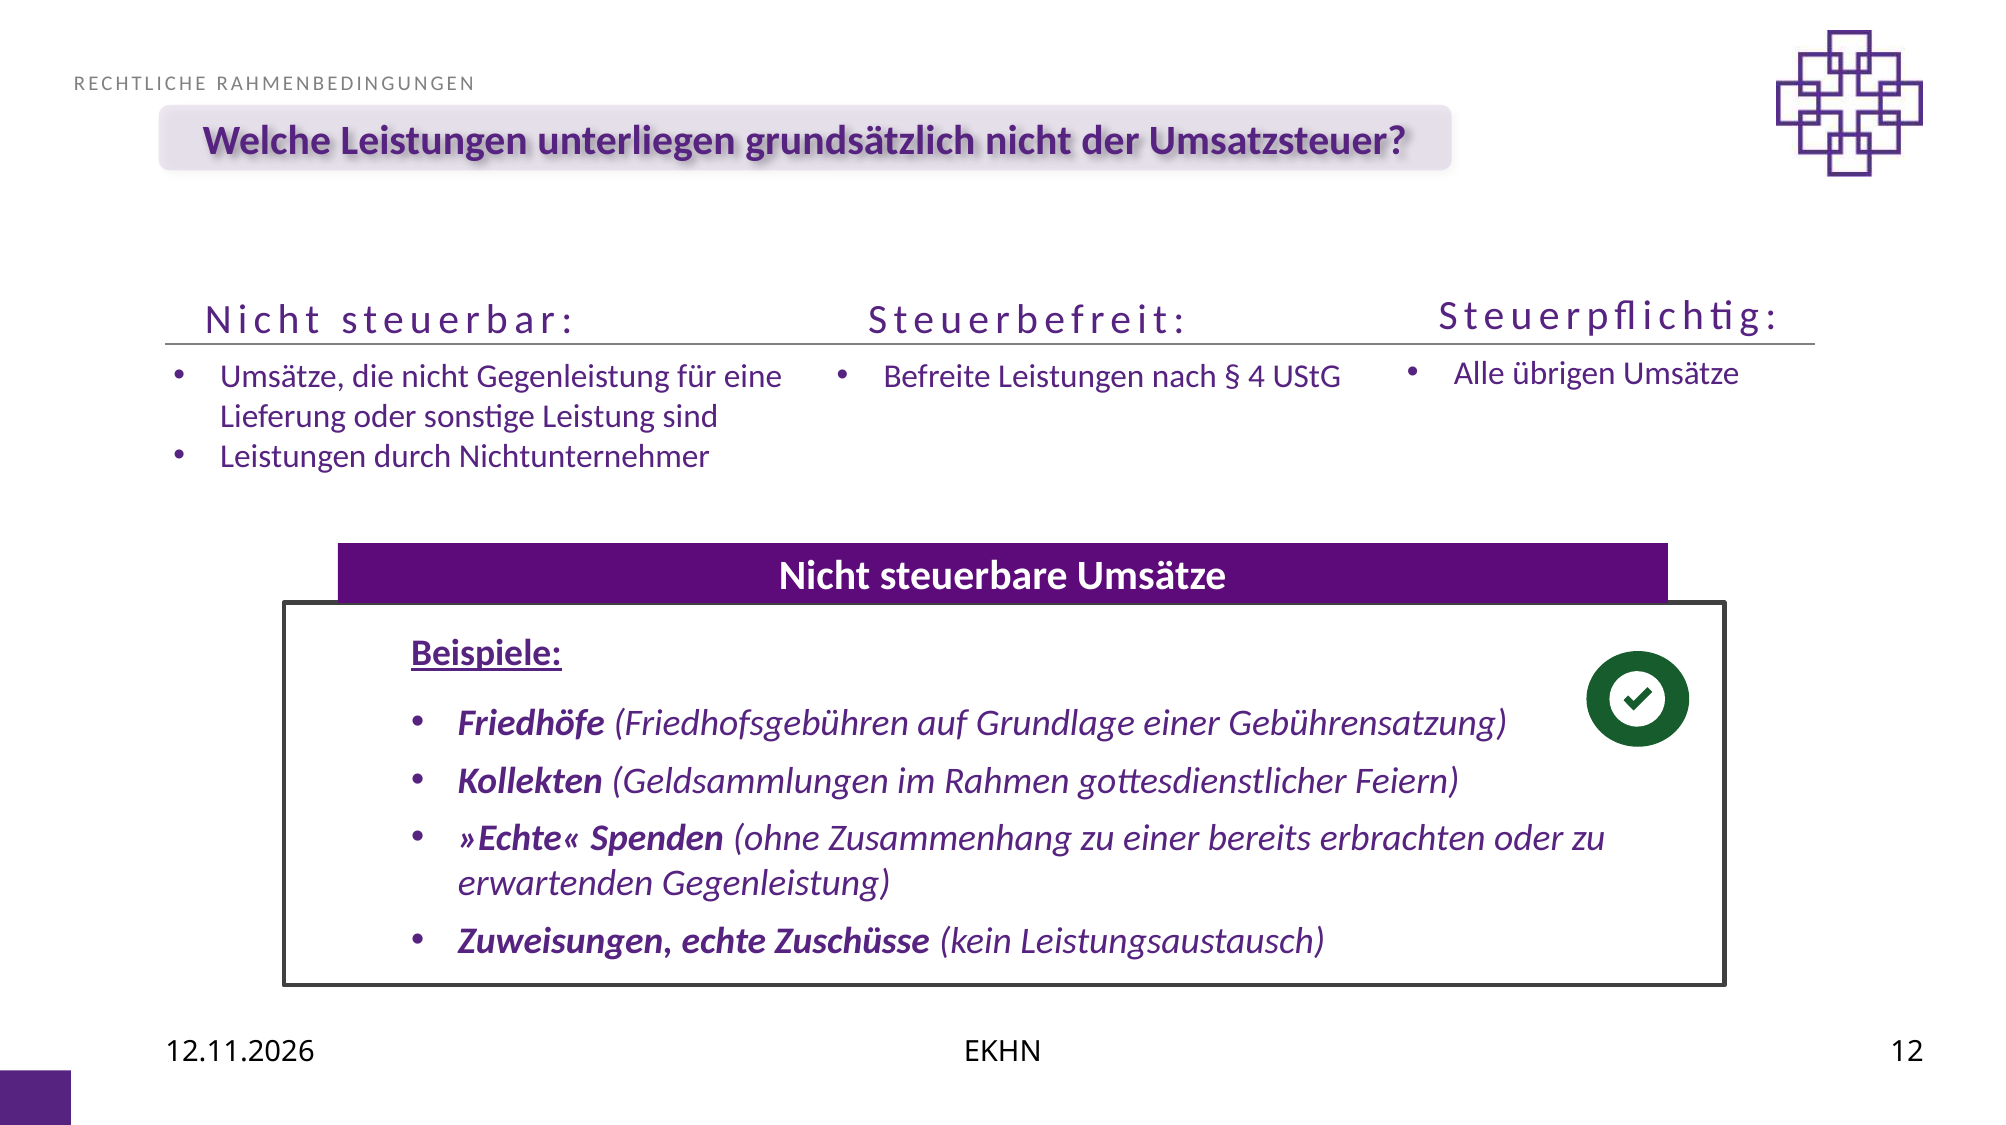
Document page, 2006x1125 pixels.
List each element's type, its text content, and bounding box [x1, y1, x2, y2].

picture [1776, 30, 1923, 73]
text_box Welche Leistungen unterliegen grundsätzlich nicht der Umsatzsteuer? [158, 104, 1452, 171]
text_box RECHTLICHE RAHMENBEDINGUNGEN [74, 73, 1934, 202]
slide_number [150, 1025, 278, 1100]
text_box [158, 280, 1850, 485]
slide_number 12 [1730, 1025, 1939, 1100]
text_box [283, 495, 1725, 1115]
